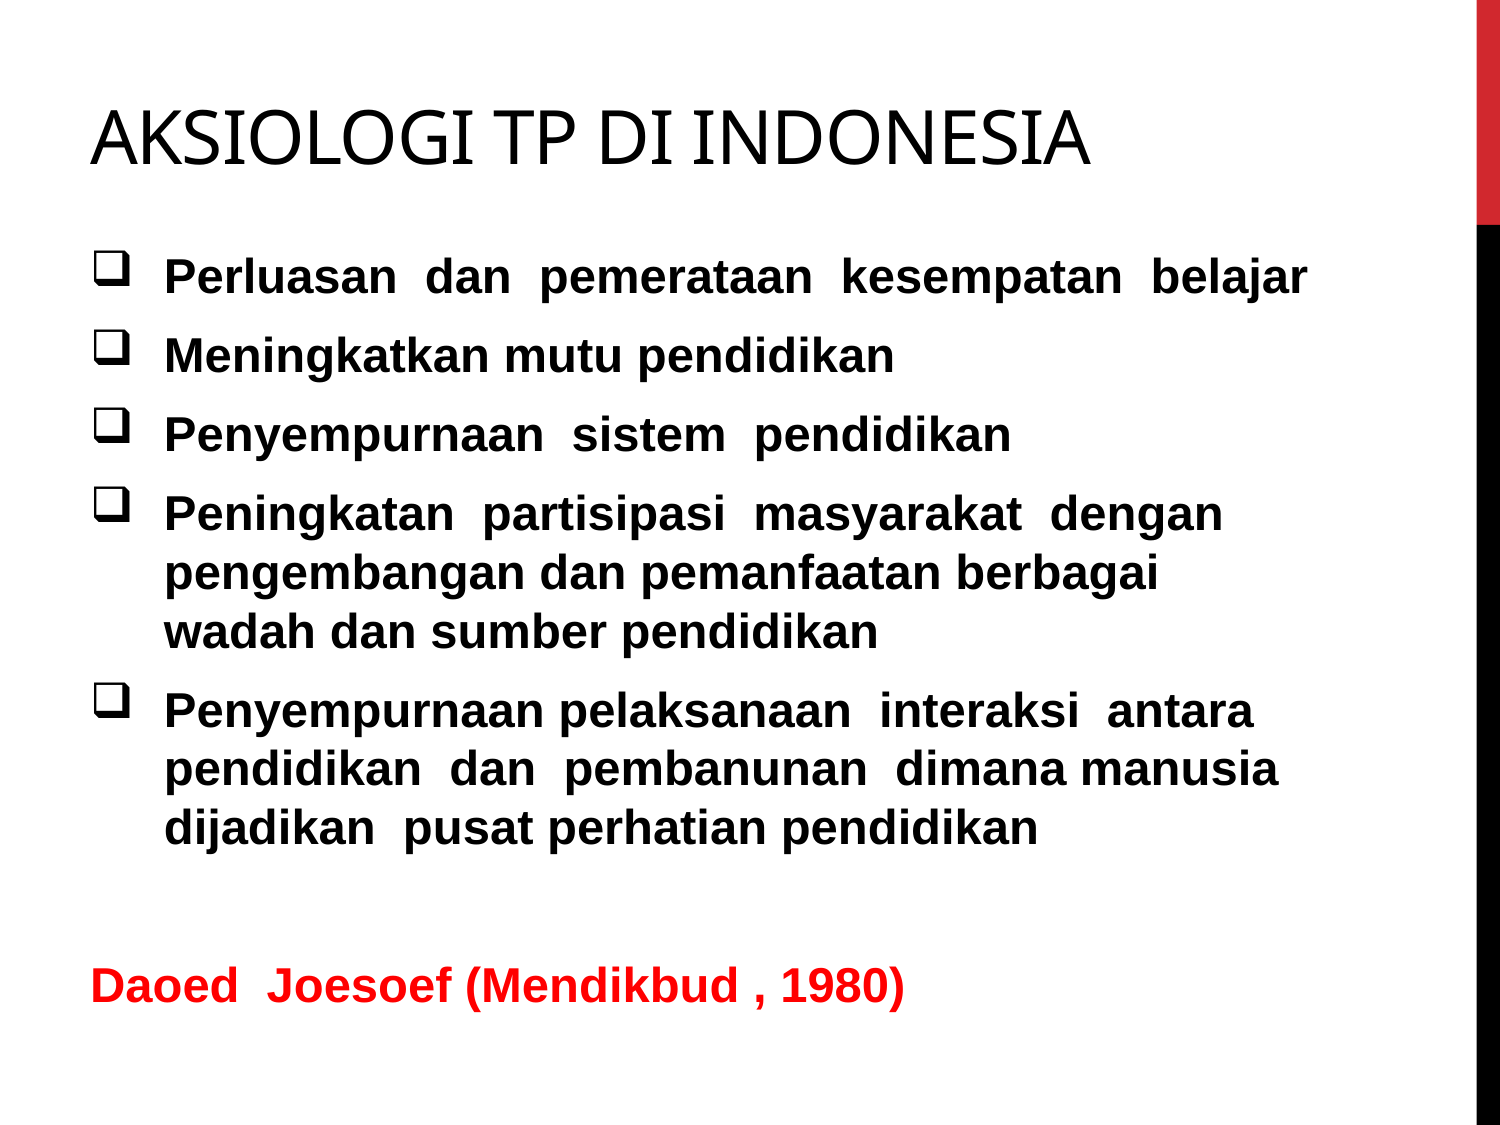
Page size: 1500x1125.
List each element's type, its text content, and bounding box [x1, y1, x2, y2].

list Perluasan dan pemerataan kesempatan belajar Meningkatkan mutu pendidikan Penyempurnaan sistem pendidikan Peningkatan partisipasi masyarakat dengan pengembangan dan pemanfaatan berbagai wadah dan sumber pendidikan Penyempurnaan pelaksanaan interaksi antara pendidikan dan pembanunan dimana manusia dijadikan pusat perhatian pendidikan Daoed Joesoef (Mendikbud , 1980) [75, 237, 1325, 1088]
title aksiologi tp di Indonesia [75, 25, 1325, 188]
